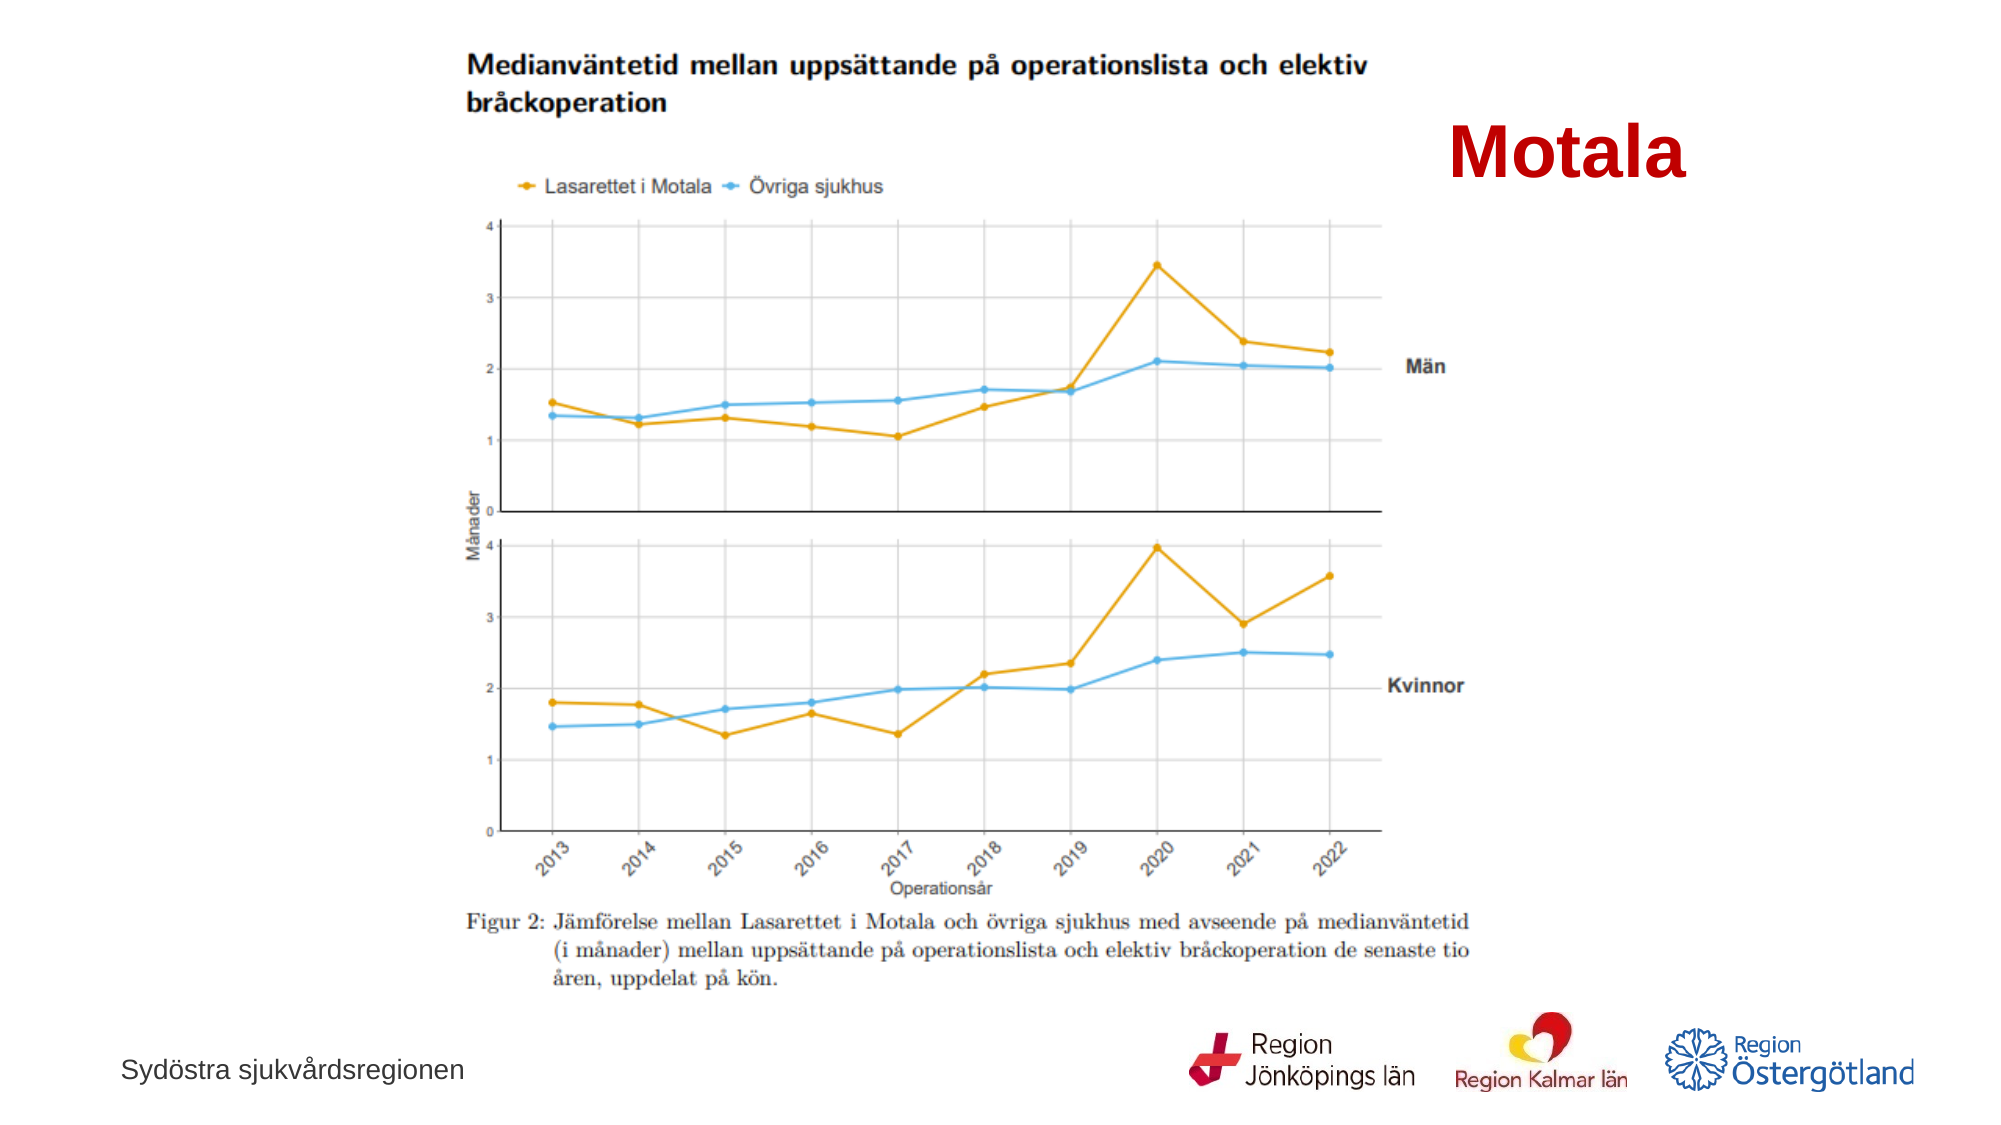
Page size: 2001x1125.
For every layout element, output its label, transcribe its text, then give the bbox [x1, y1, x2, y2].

text_box Motala [1561, 95, 1701, 200]
picture [1665, 1028, 1914, 1092]
picture [1456, 1012, 1627, 1092]
picture [1189, 1028, 1415, 1092]
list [433, 37, 1556, 1012]
